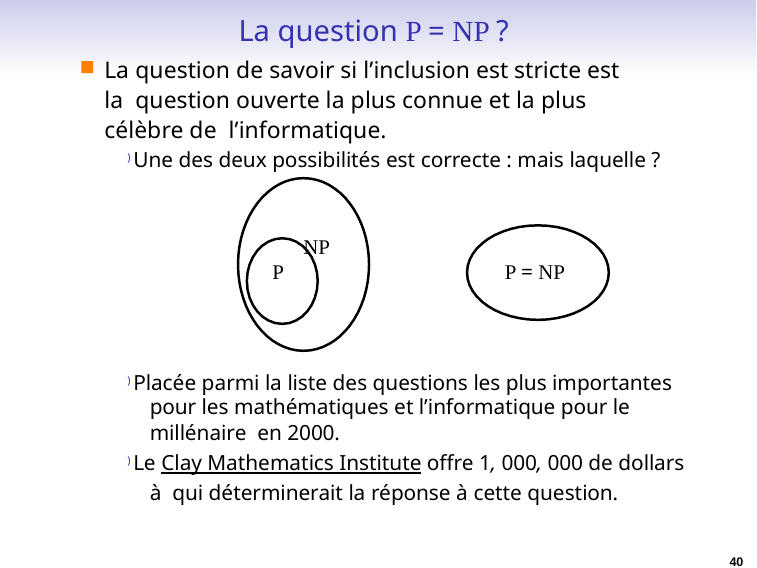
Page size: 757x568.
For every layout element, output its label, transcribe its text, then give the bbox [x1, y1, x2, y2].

text_box La question de savoir si l’inclusion est stricte est la question ouverte la plus connue et la plus célèbre de l’informatique. ) Une des deux possibilités est correcte : mais laquelle ? NP [94, 48, 664, 259]
text_box ) Placée parmi la liste des questions les plus importantes pour les mathématiques et l’informatique pour le millénaire en 2000. ) Le Clay Mathematics Institute offre 1, 000, 000 de dollars à qui déterminerait la réponse à cette question. [121, 367, 694, 505]
title La question P = NP ? [236, 9, 520, 48]
picture [0, 0, 756, 74]
text_box [81, 61, 94, 74]
text_box [467, 225, 609, 320]
text_box 40 [727, 552, 746, 568]
text_box P = NP [502, 256, 573, 284]
text_box [238, 178, 370, 351]
